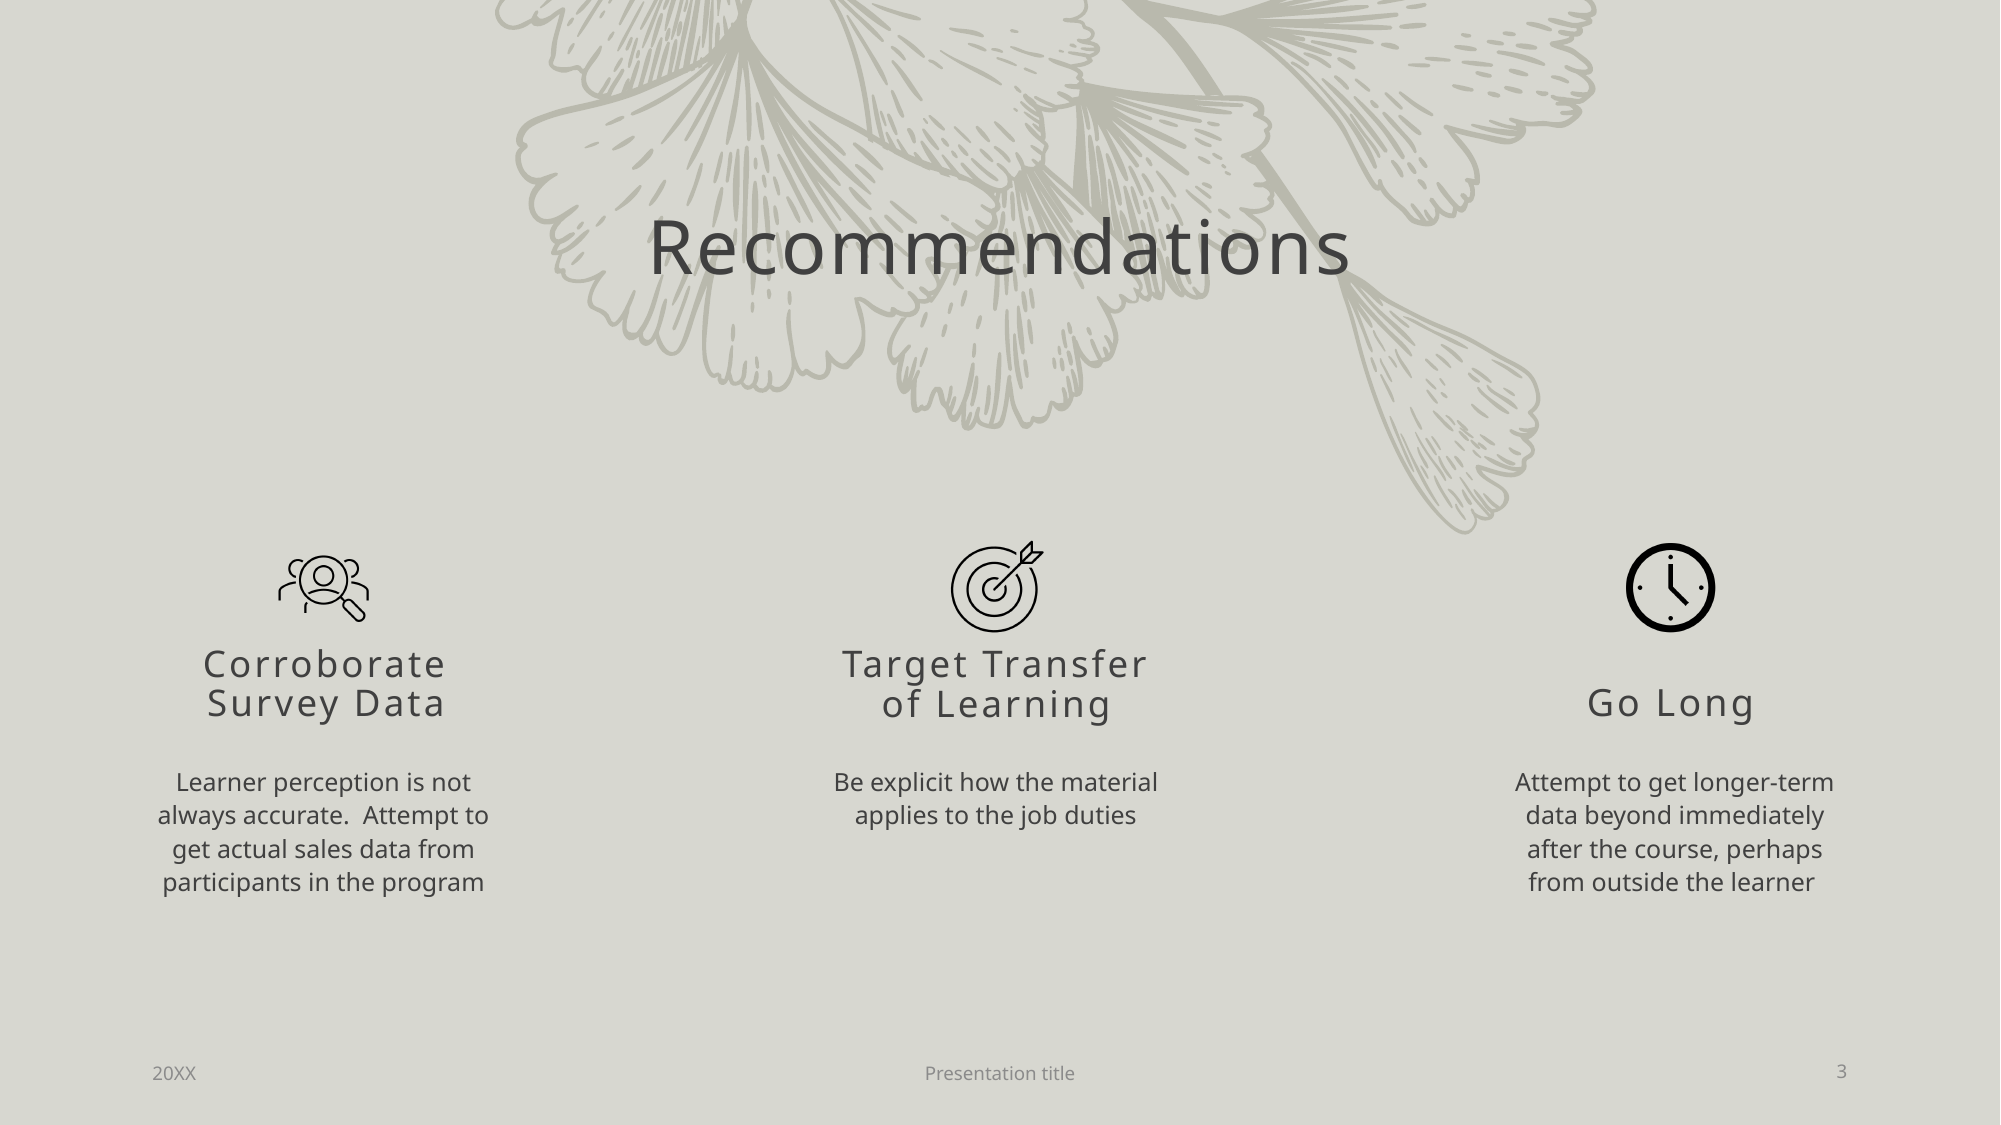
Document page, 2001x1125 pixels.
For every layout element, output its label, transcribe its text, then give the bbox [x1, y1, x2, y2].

footer Presentation title [662, 1042, 1338, 1103]
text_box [939, 531, 1053, 644]
list Attempt to get longer-term data beyond immediately after the course, perhaps from outside the learner [1488, 755, 1863, 952]
slide_number 3 [1412, 1042, 1863, 1103]
slide_number 20XX [137, 1042, 588, 1103]
list Be explicit how the material applies to the job duties [809, 755, 1183, 952]
title Recommendations [137, 182, 1863, 318]
list Learner perception is not always accurate. Attempt to get actual sales data from participants in the program [137, 755, 510, 952]
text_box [1614, 531, 1727, 644]
list Go Long [1482, 637, 1859, 733]
list Corroborate Survey Data [137, 637, 515, 733]
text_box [272, 536, 375, 639]
list Target Transfer of Learning [807, 638, 1185, 733]
